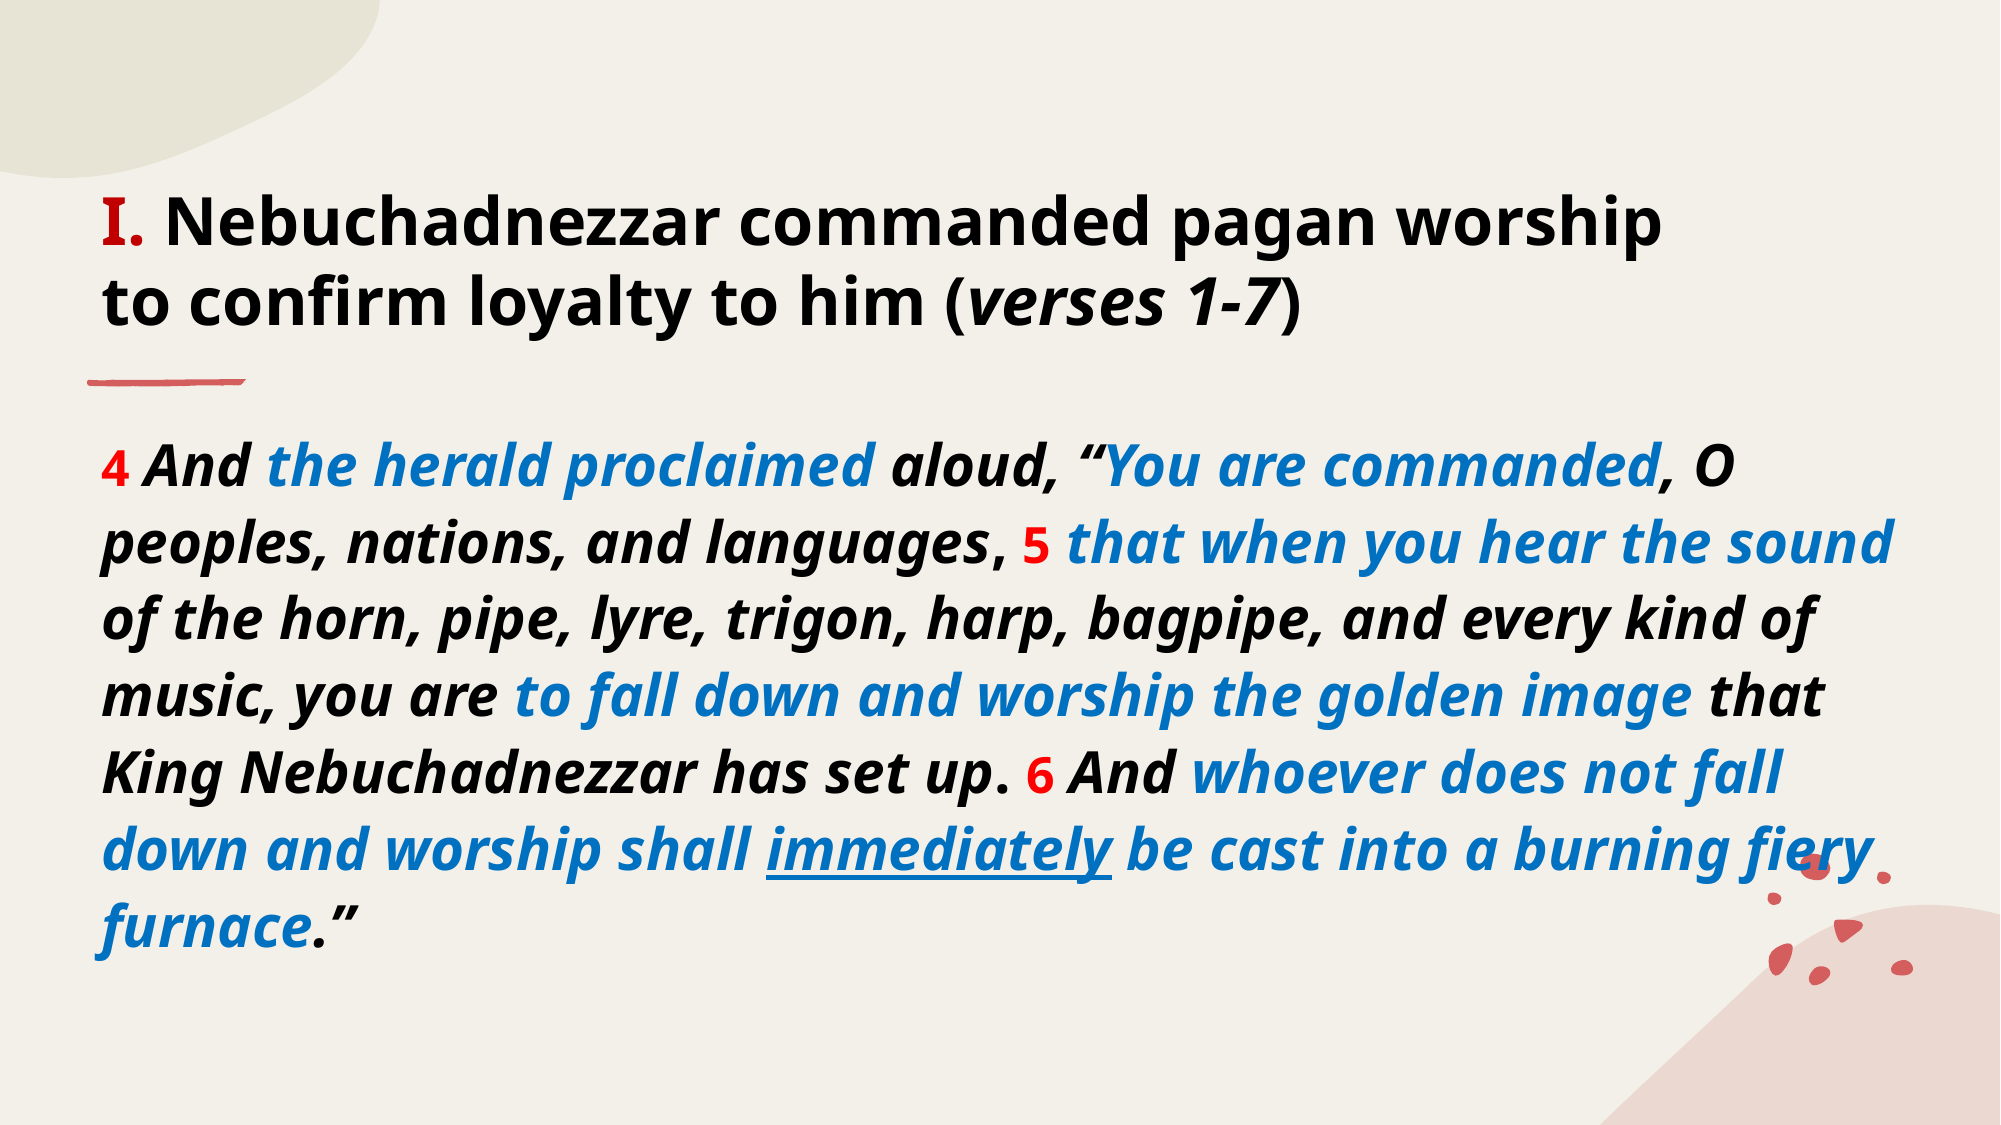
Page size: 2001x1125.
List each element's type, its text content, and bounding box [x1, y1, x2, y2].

list 4 And the herald proclaimed aloud, “You are commanded, O peoples, nations, and languages, 5 that when you hear the sound of the horn, pipe, lyre, trigon, harp, bagpipe, and every kind of music, you are to fall down and worship the golden image that King Nebuchadnezzar has set up. 6 And whoever does not fall down and worship shall immediately be cast into a burning fiery furnace.” [86, 413, 1910, 1125]
title I. Nebuchadnezzar commanded pagan worship to confirm loyalty to him (verses 1-7) [86, 129, 1740, 347]
